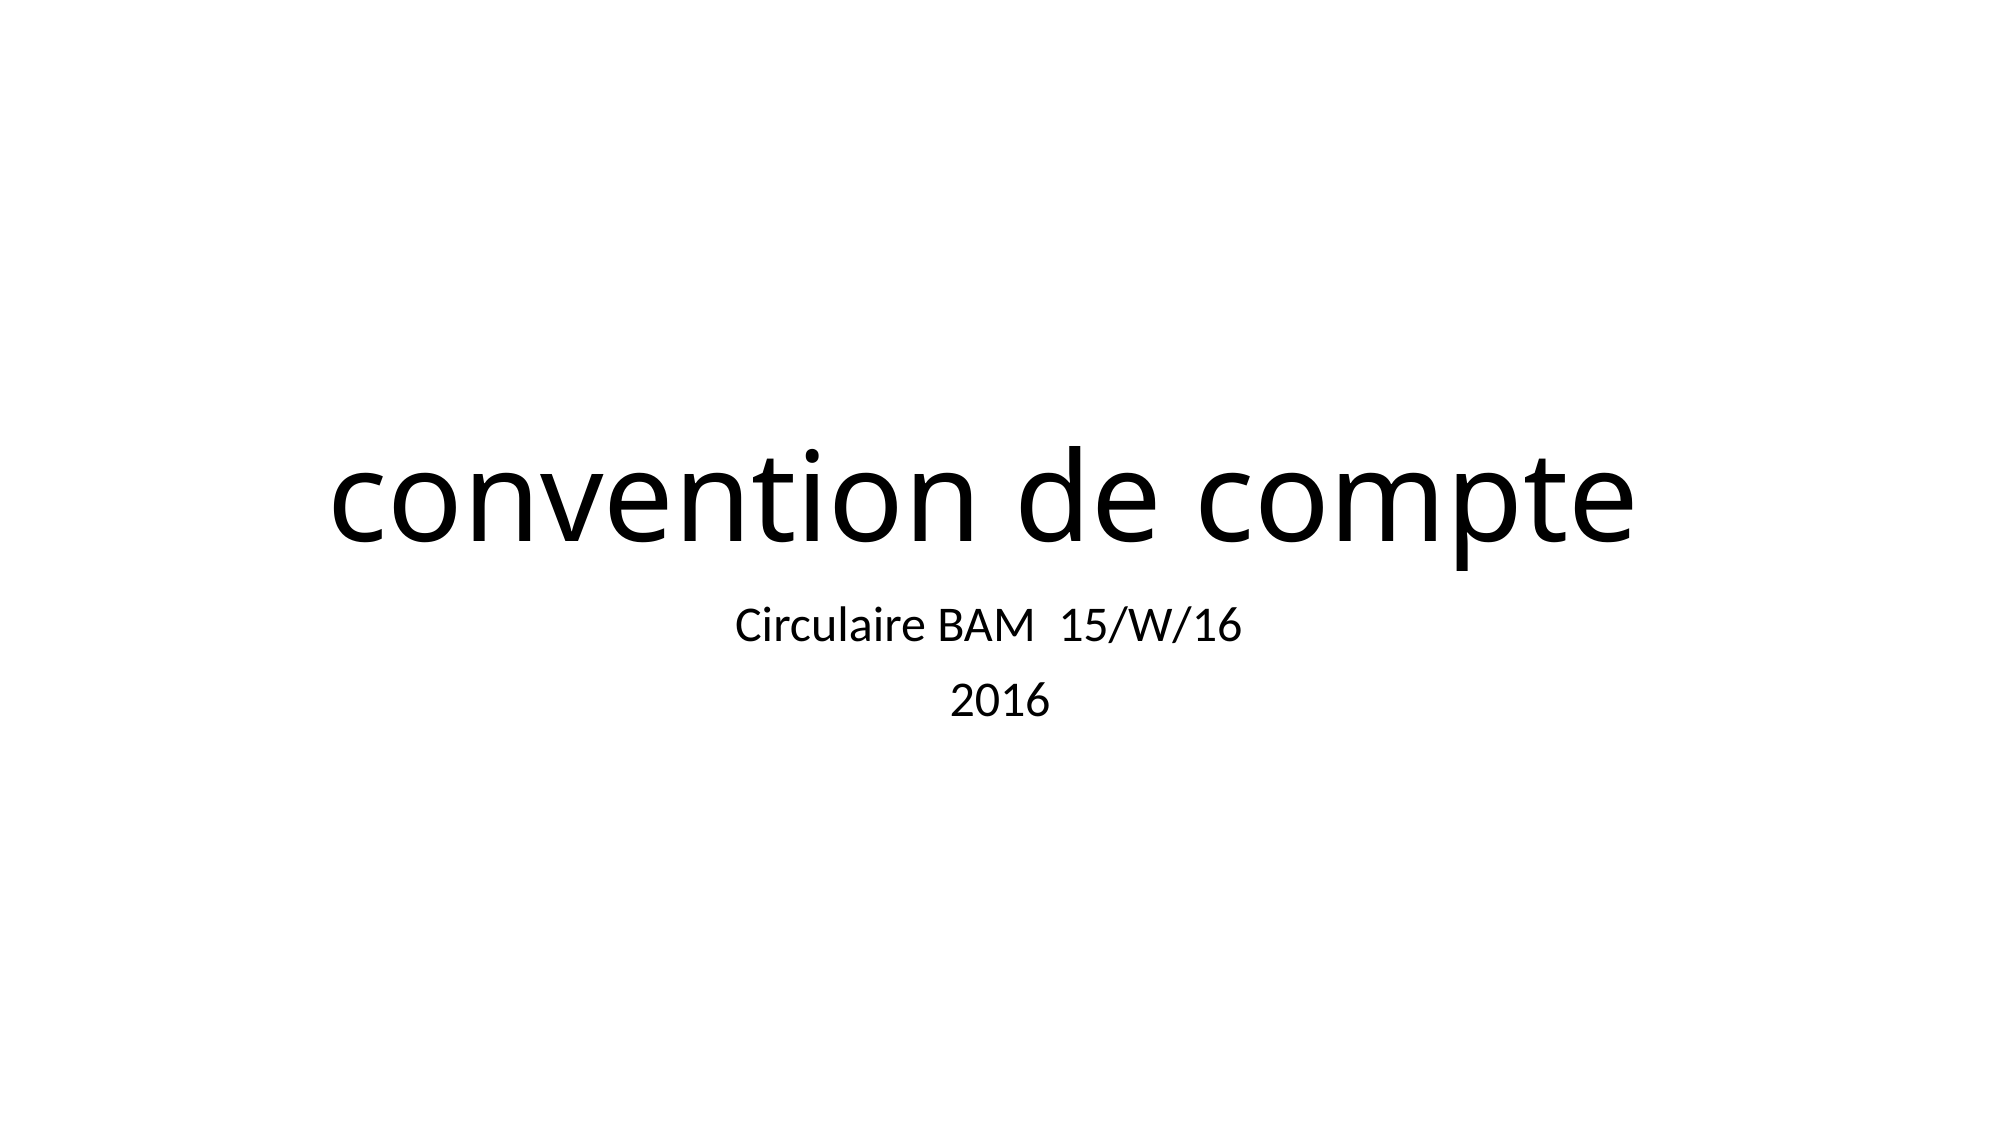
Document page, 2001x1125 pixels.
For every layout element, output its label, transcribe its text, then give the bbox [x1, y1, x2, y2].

subtitle Circulaire BAM 15/W/16 2016 [249, 590, 1750, 863]
title convention de compte [249, 184, 1750, 576]
